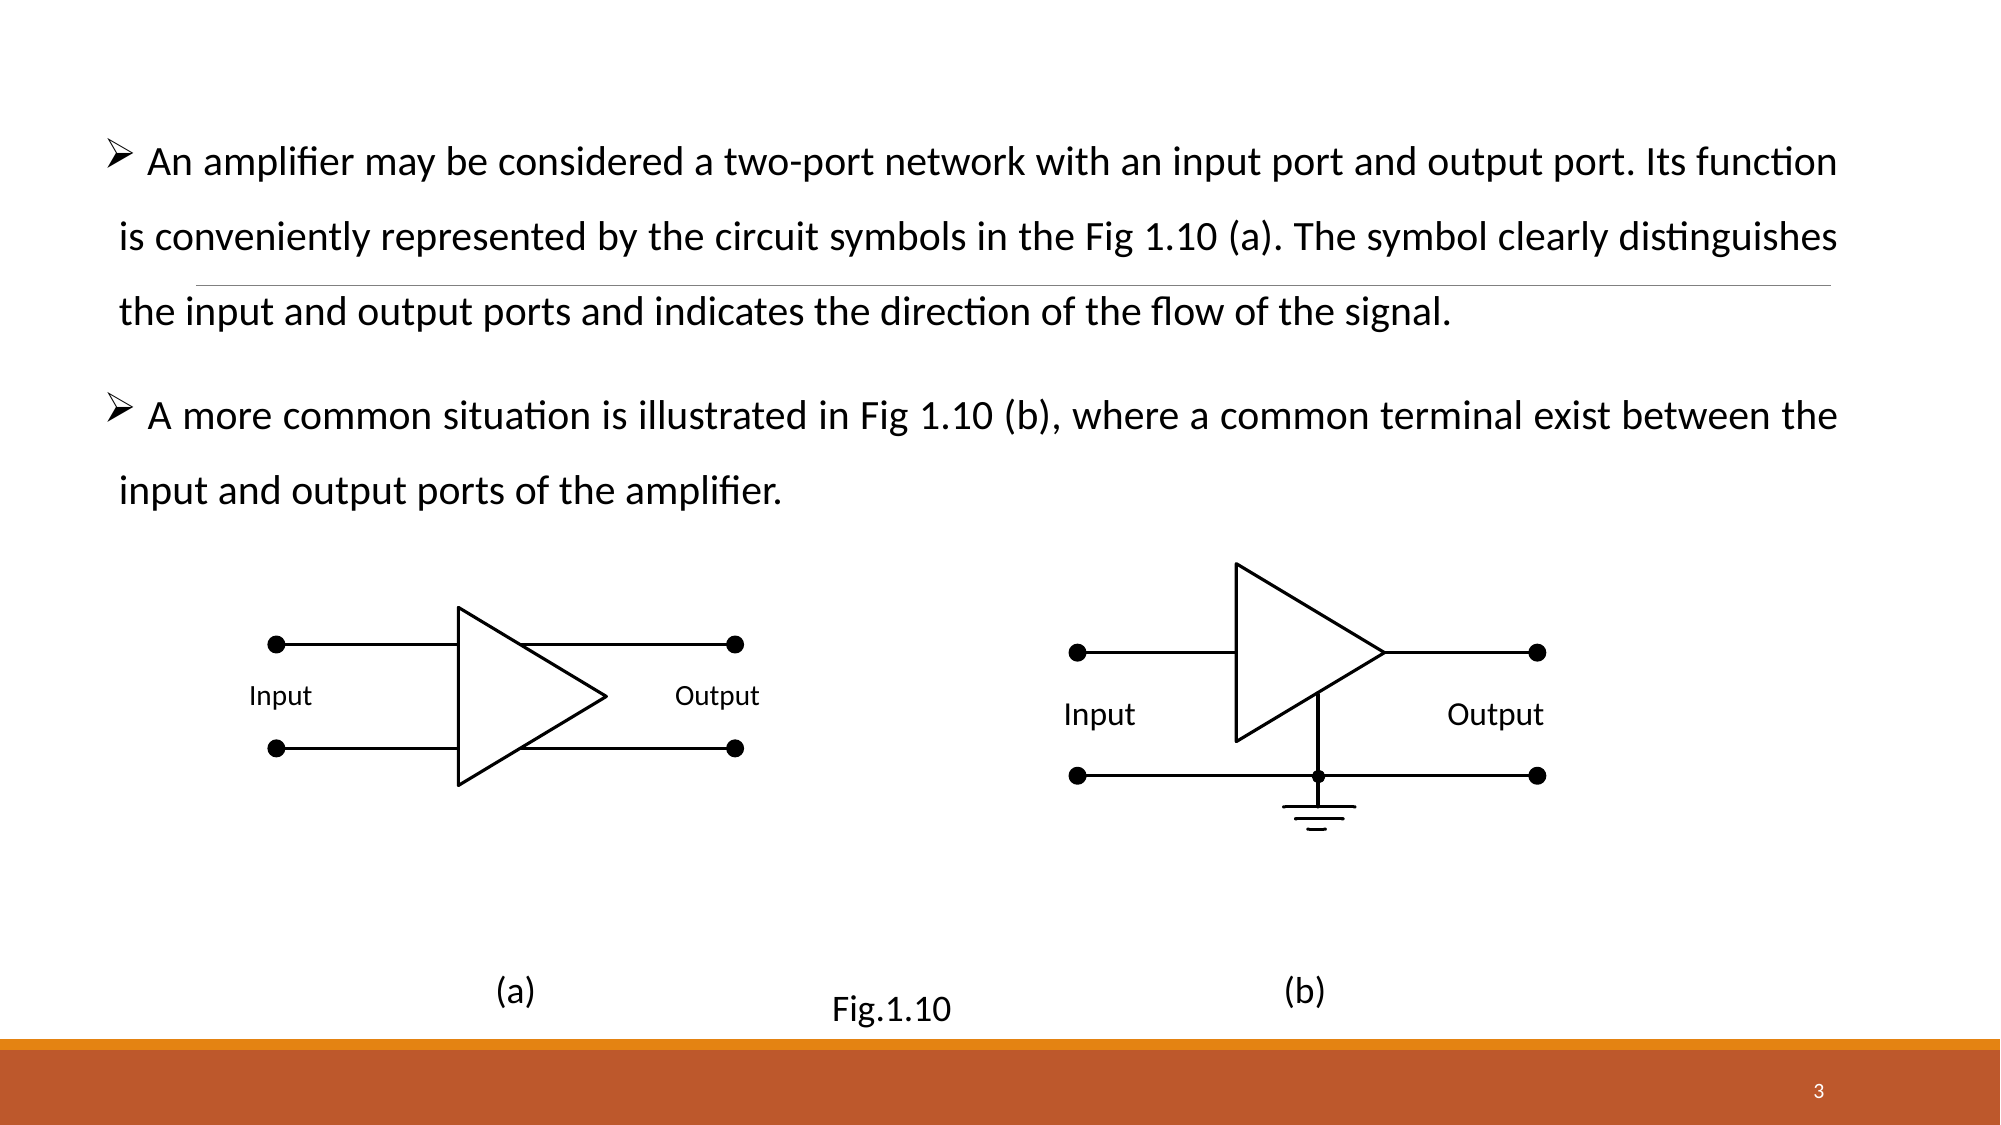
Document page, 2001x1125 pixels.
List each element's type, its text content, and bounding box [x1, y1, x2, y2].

text_box (a) [480, 958, 551, 1019]
text_box (b) [1268, 958, 1341, 1019]
picture [246, 602, 763, 790]
picture [1060, 559, 1550, 834]
list An amplifier may be considered a two-port network with an input port and output port. Its function is conveniently represented by the circuit symbols in the Fig 1.10 (a). The symbol clearly distinguishes the input and output ports and indicates the direction of the flow of the signal. A more common situation is illustrated in Fig 1.10 (b), where a common terminal exist between the input and output ports of the amplifier. [103, 101, 1840, 864]
slide_number 3 [1624, 1059, 1840, 1120]
text_box Fig.1.10 [817, 976, 967, 1036]
